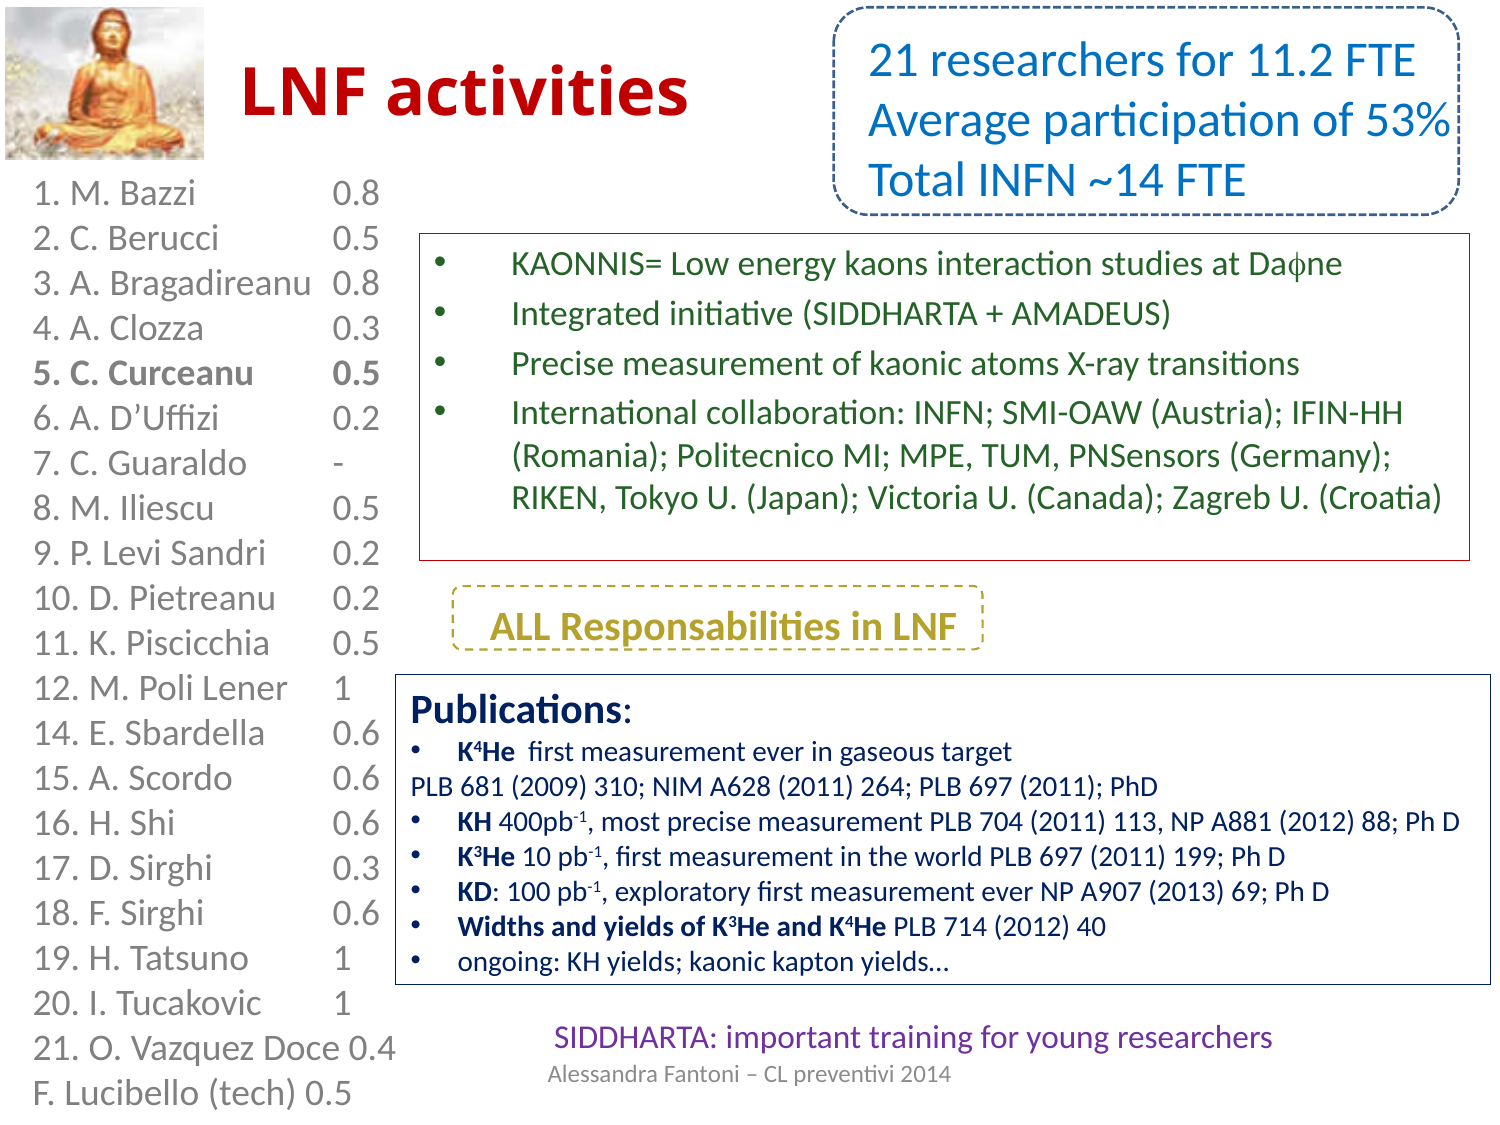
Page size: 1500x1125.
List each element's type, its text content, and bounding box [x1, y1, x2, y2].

text_box Publications: K4He first measurement ever in gaseous target PLB 681 (2009) 310; NIM A628 (2011) 264; PLB 697 (2011); PhD KH 400pb-1, most precise measurement PLB 704 (2011) 113, NP A881 (2012) 88; Ph D K3He 10 pb-1, first measurement in the world PLB 697 (2011) 199; Ph D KD: 100 pb-1, exploratory first measurement ever NP A907 (2013) 69; Ph D Widths and yields of K3He and K4He PLB 714 (2012) 40 ongoing: KH yields; kaonic kapton yields… [420, 674, 1491, 985]
text_box [450, 583, 985, 652]
text_box ALL Responsabilities in LNF [420, 591, 973, 657]
text_box 21 researchers for 11.2 FTE Average participation of 53% Total INFN ~14 FTE [853, 19, 1467, 215]
footer Alessandra Fantoni – CL preventivi 2014 [512, 1042, 988, 1103]
text_box [831, 5, 1453, 214]
text_box 1. M. Bazzi 0.8 2. C. Berucci 0.5 3. A. Bragadireanu 0.8 4. A. Clozza 0.3 5. C. Curceanu 0.5 6. A. D’Uffizi 0.2 7. C. Guaraldo - 8. M. Iliescu 0.5 9. P. Levi Sandri 0.2 10. D. Pietreanu 0.2 11. K. Piscicchia 0.5 12. M. Poli Lener 1 14. E. Sbardella 0.6 15. A. Scordo 0.6 16. H. Shi 0.6 17. D. Sirghi 0.3 18. F. Sirghi 0.6 19. H. Tatsuno 1 20. I. Tucakovic 1 21. O. Vazquez Doce 0.4 F. Lucibello (tech) 0.5 [17, 160, 420, 1121]
text_box SIDDHARTA: important training for young researchers [472, 999, 1290, 1065]
picture [5, 6, 205, 160]
text_box LNF activities [224, 41, 705, 137]
text_box KAONNIS= Low energy kaons interaction studies at Dafne Integrated initiative (SIDDHARTA + AMADEUS) Precise measurement of kaonic atoms X-ray transitions International collaboration: INFN; SMI-OAW (Austria); IFIN-HH (Romania); Politecnico MI; MPE, TUM, PNSensors (Germany); RIKEN, Tokyo U. (Japan); Victoria U. (Canada); Zagreb U. (Croatia) [420, 233, 1470, 561]
